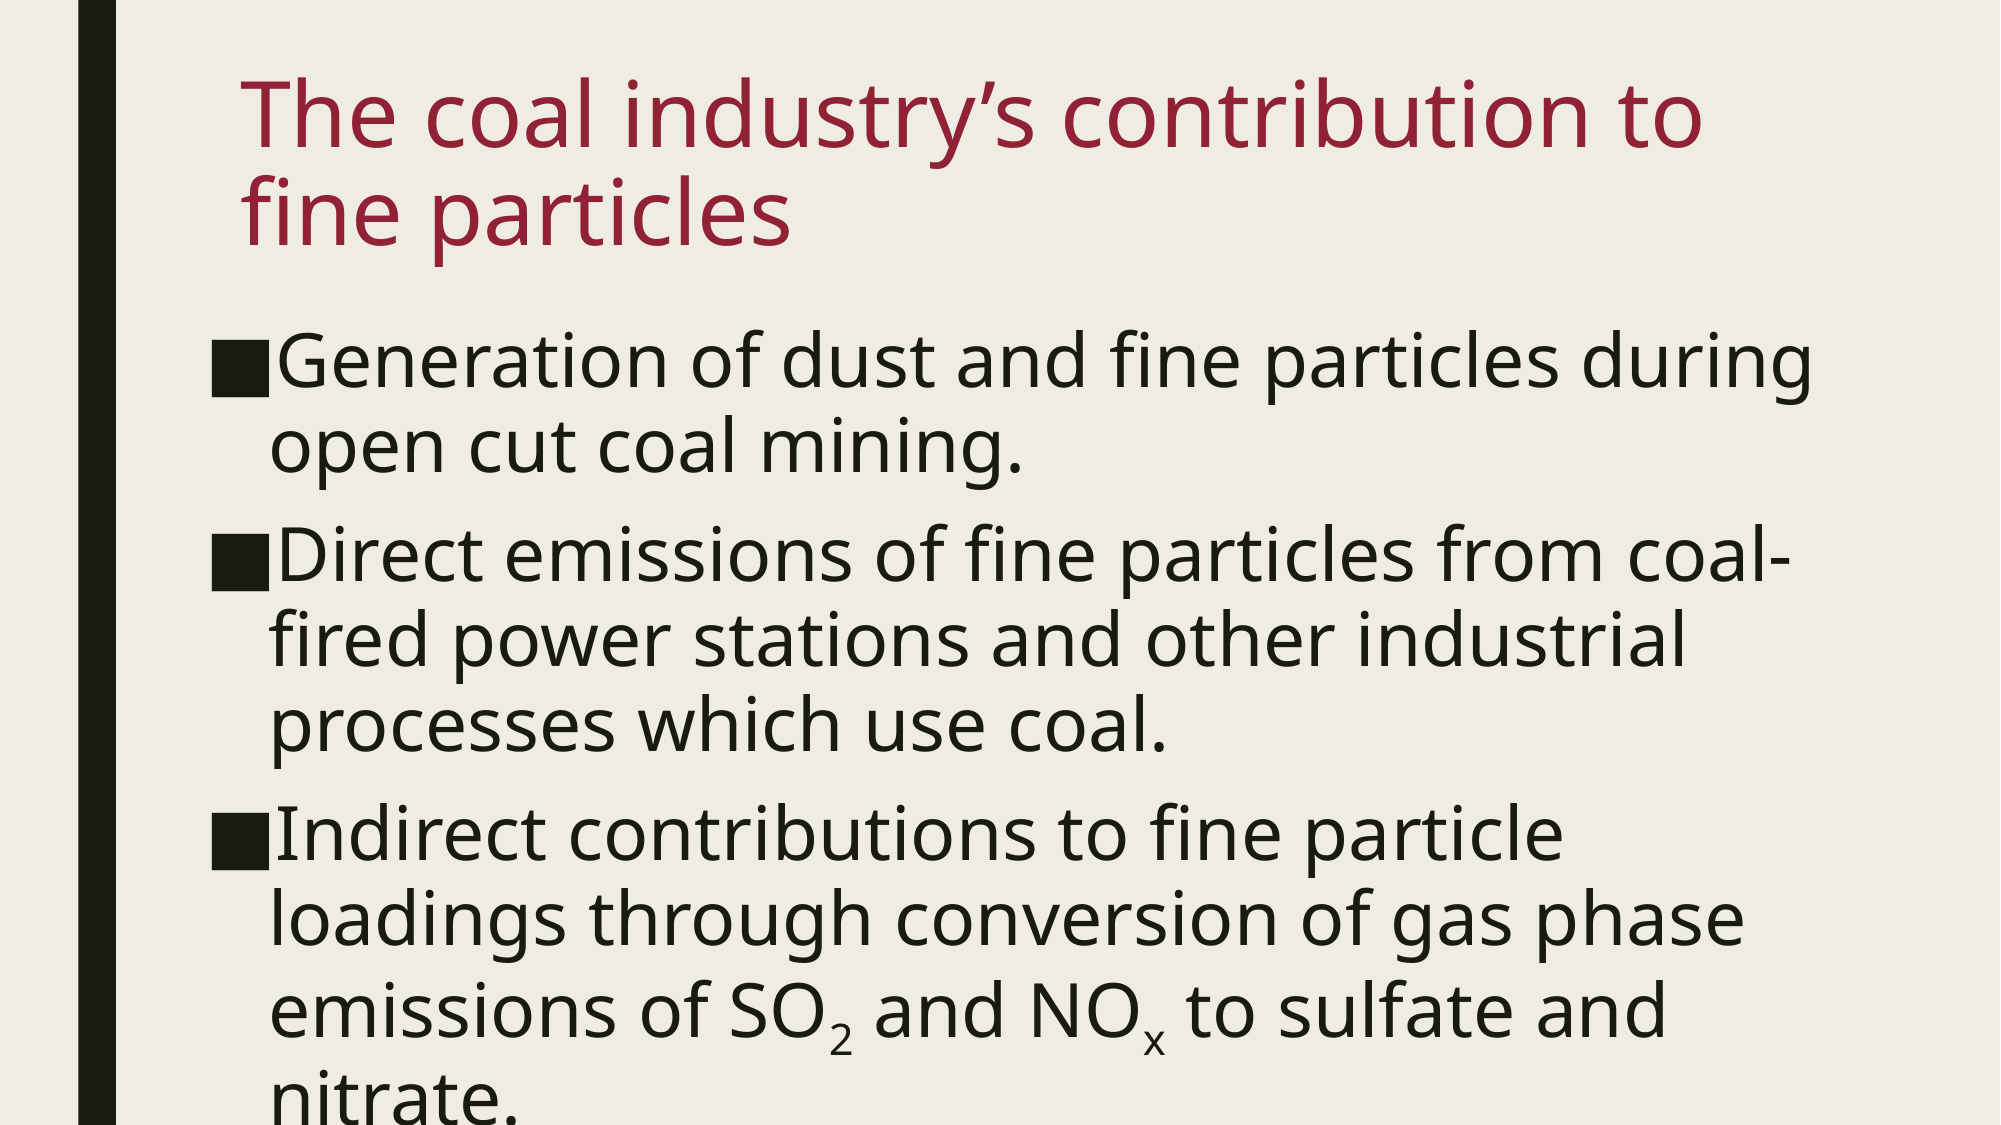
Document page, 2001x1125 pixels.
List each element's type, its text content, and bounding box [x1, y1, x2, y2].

title The coal industry’s contribution to fine particles [225, 61, 1800, 306]
list Generation of dust and fine particles during open cut coal mining. Direct emissions of fine particles from coal-fired power stations and other industrial processes which use coal. Indirect contributions to fine particle loadings through conversion of gas phase emissions of SO2 and NOx to sulfate and nitrate. [190, 312, 1898, 990]
